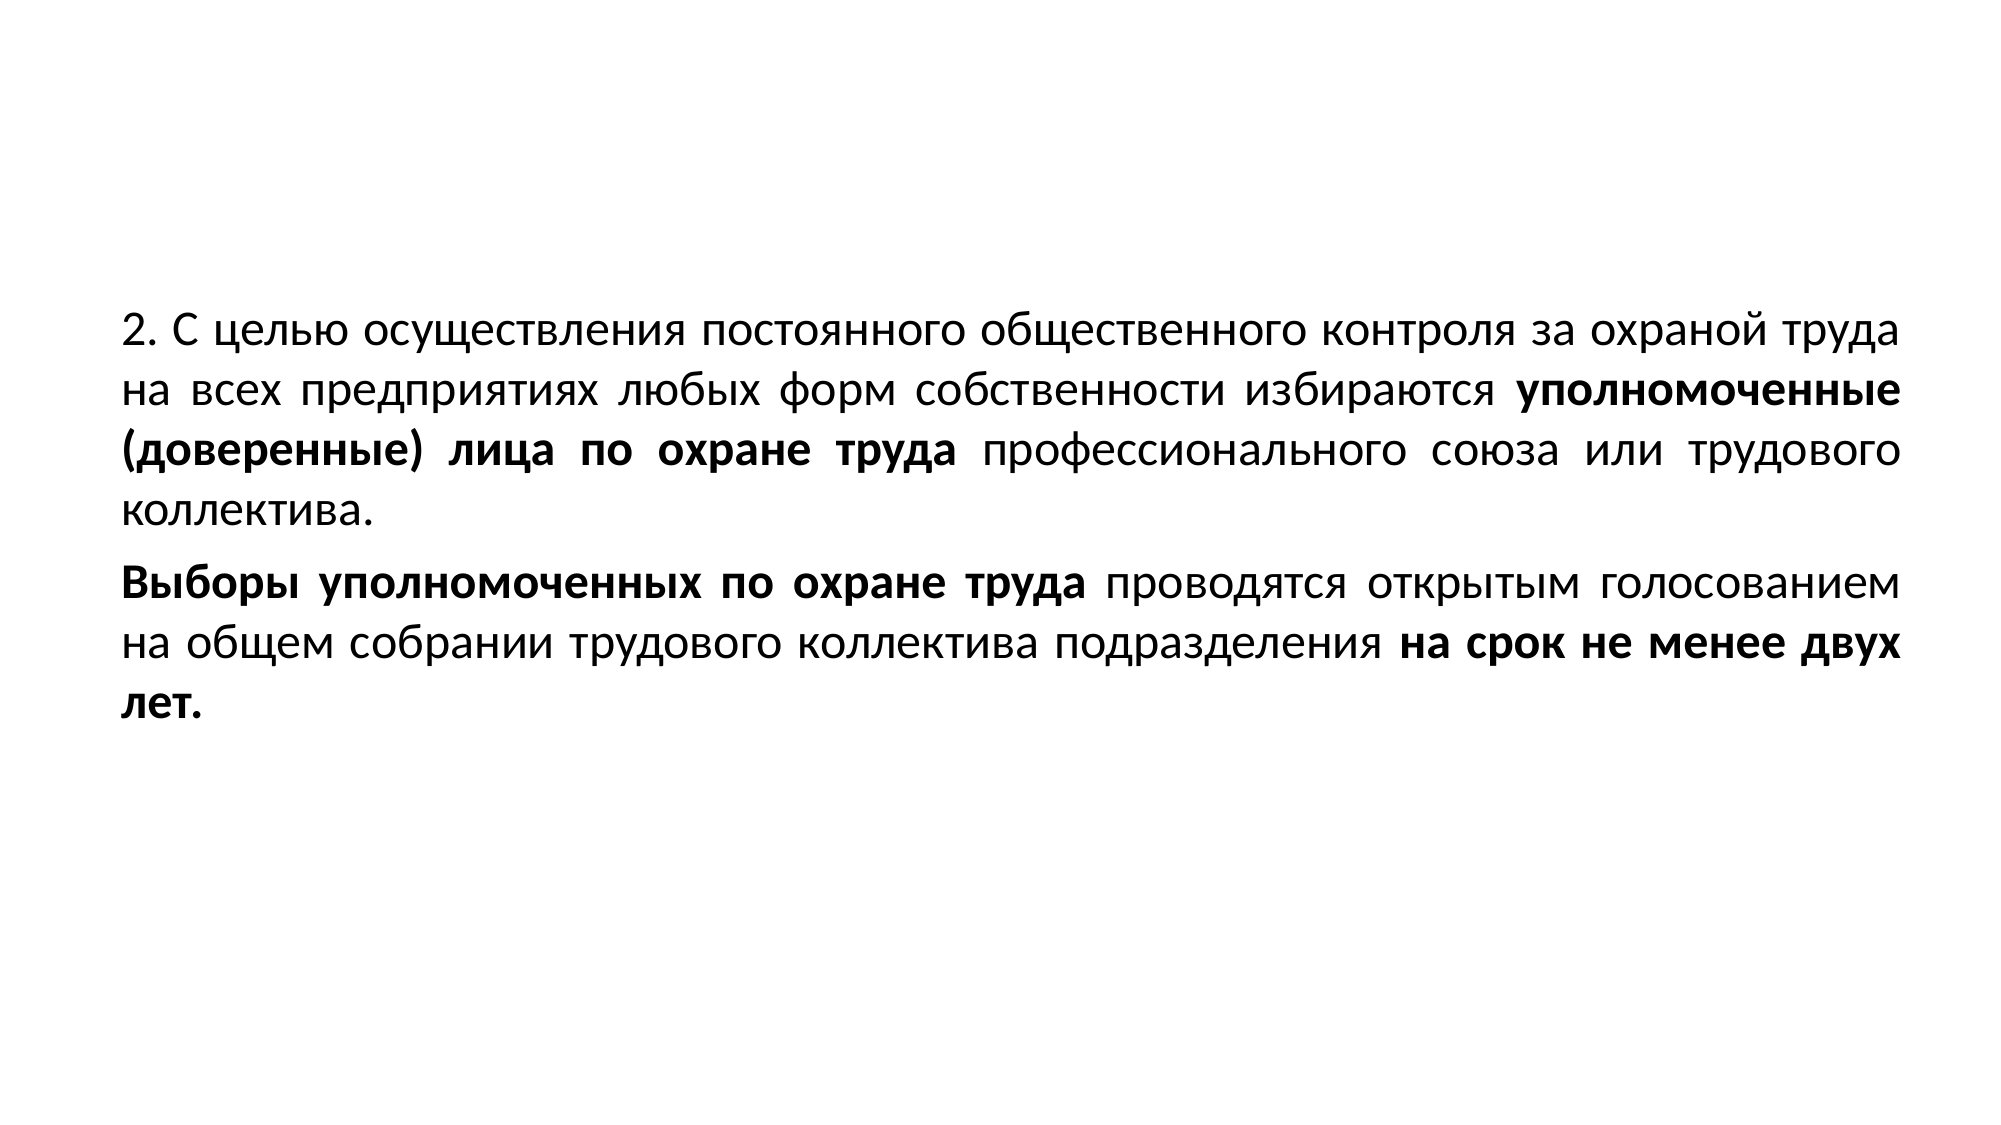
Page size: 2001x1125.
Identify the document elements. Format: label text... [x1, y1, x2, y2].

text_box 2. С целью осуществления постоянного общественного контроля за охраной труда на всех предприятиях любых форм собственности избираются уполномоченные (доверенные) лица по охране труда профессионального союза или трудового коллектива. Выборы уполномоченных по охране труда проводятся открытым голосованием на общем собрании трудового коллектива подразделения на срок не менее двух лет. [106, 288, 1917, 736]
